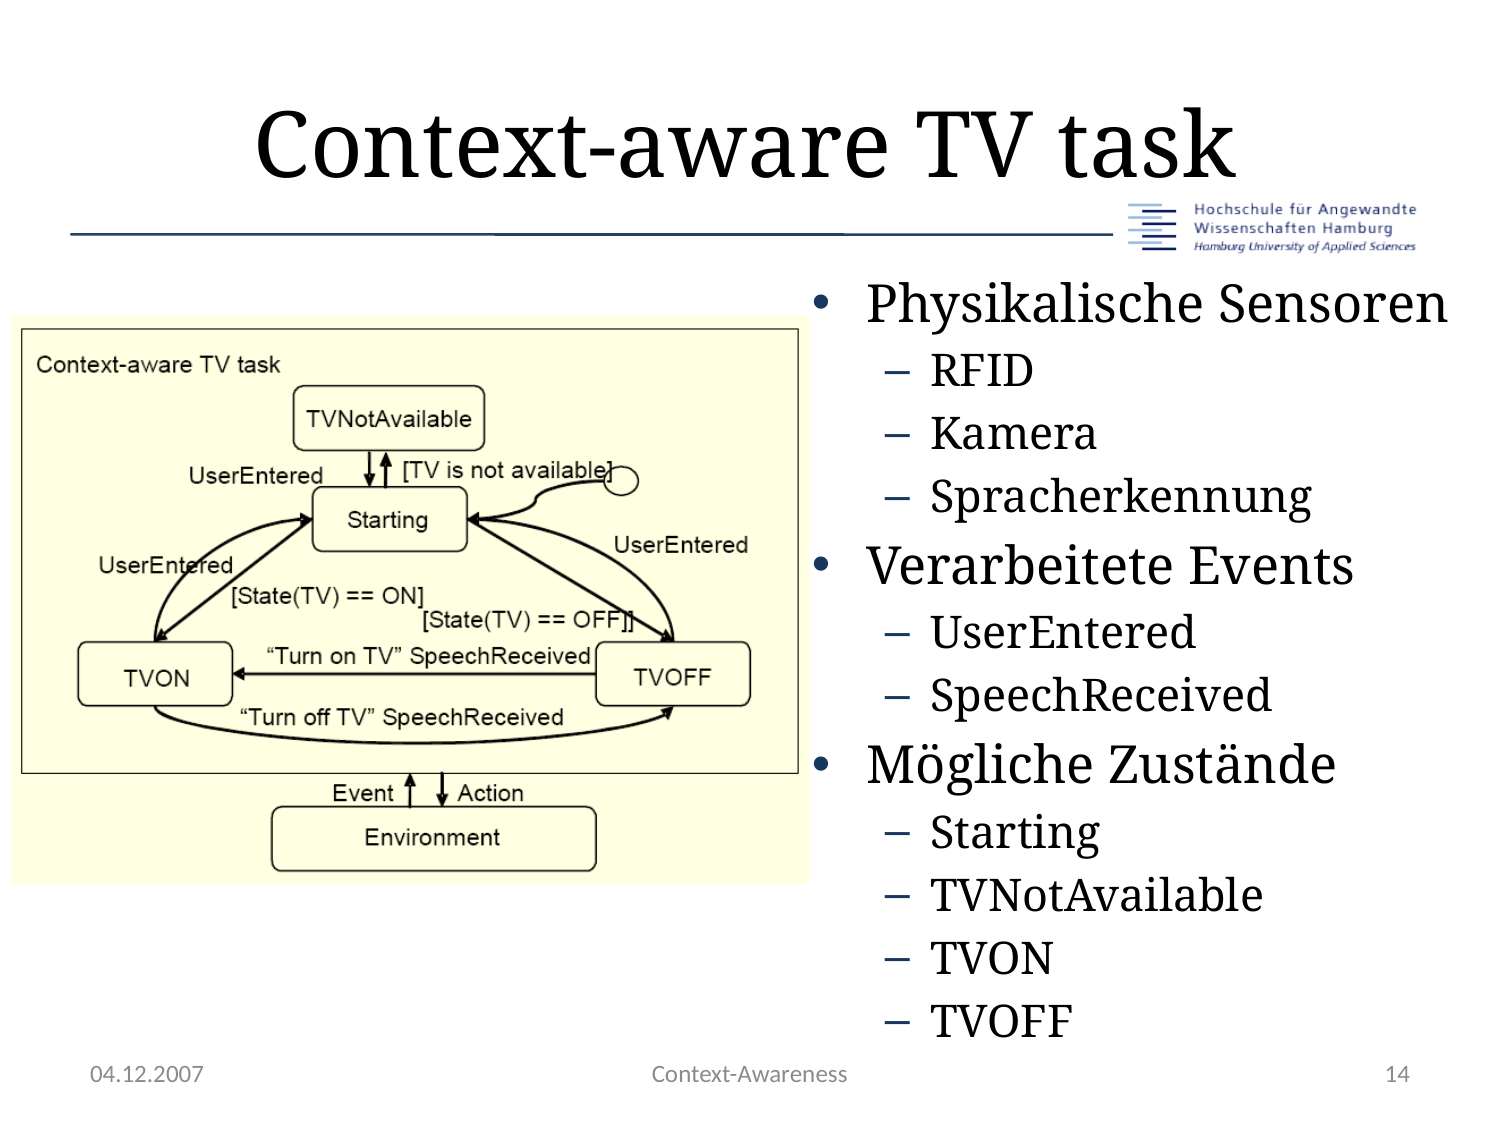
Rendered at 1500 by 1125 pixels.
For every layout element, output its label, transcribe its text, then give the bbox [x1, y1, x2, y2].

footer Context-Awareness [512, 1042, 988, 1103]
list Physikalische Sensoren RFID Kamera Spracherkennung Verarbeitete Events UserEntered SpeechReceived Mögliche Zustände Starting TVNotAvailable TVON TVOFF [796, 262, 1477, 1055]
picture [11, 316, 809, 884]
slide_number 14 [1074, 1055, 1425, 1103]
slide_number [75, 1042, 425, 1103]
picture [1125, 199, 1422, 257]
title Context-aware TV task [70, 46, 1421, 235]
